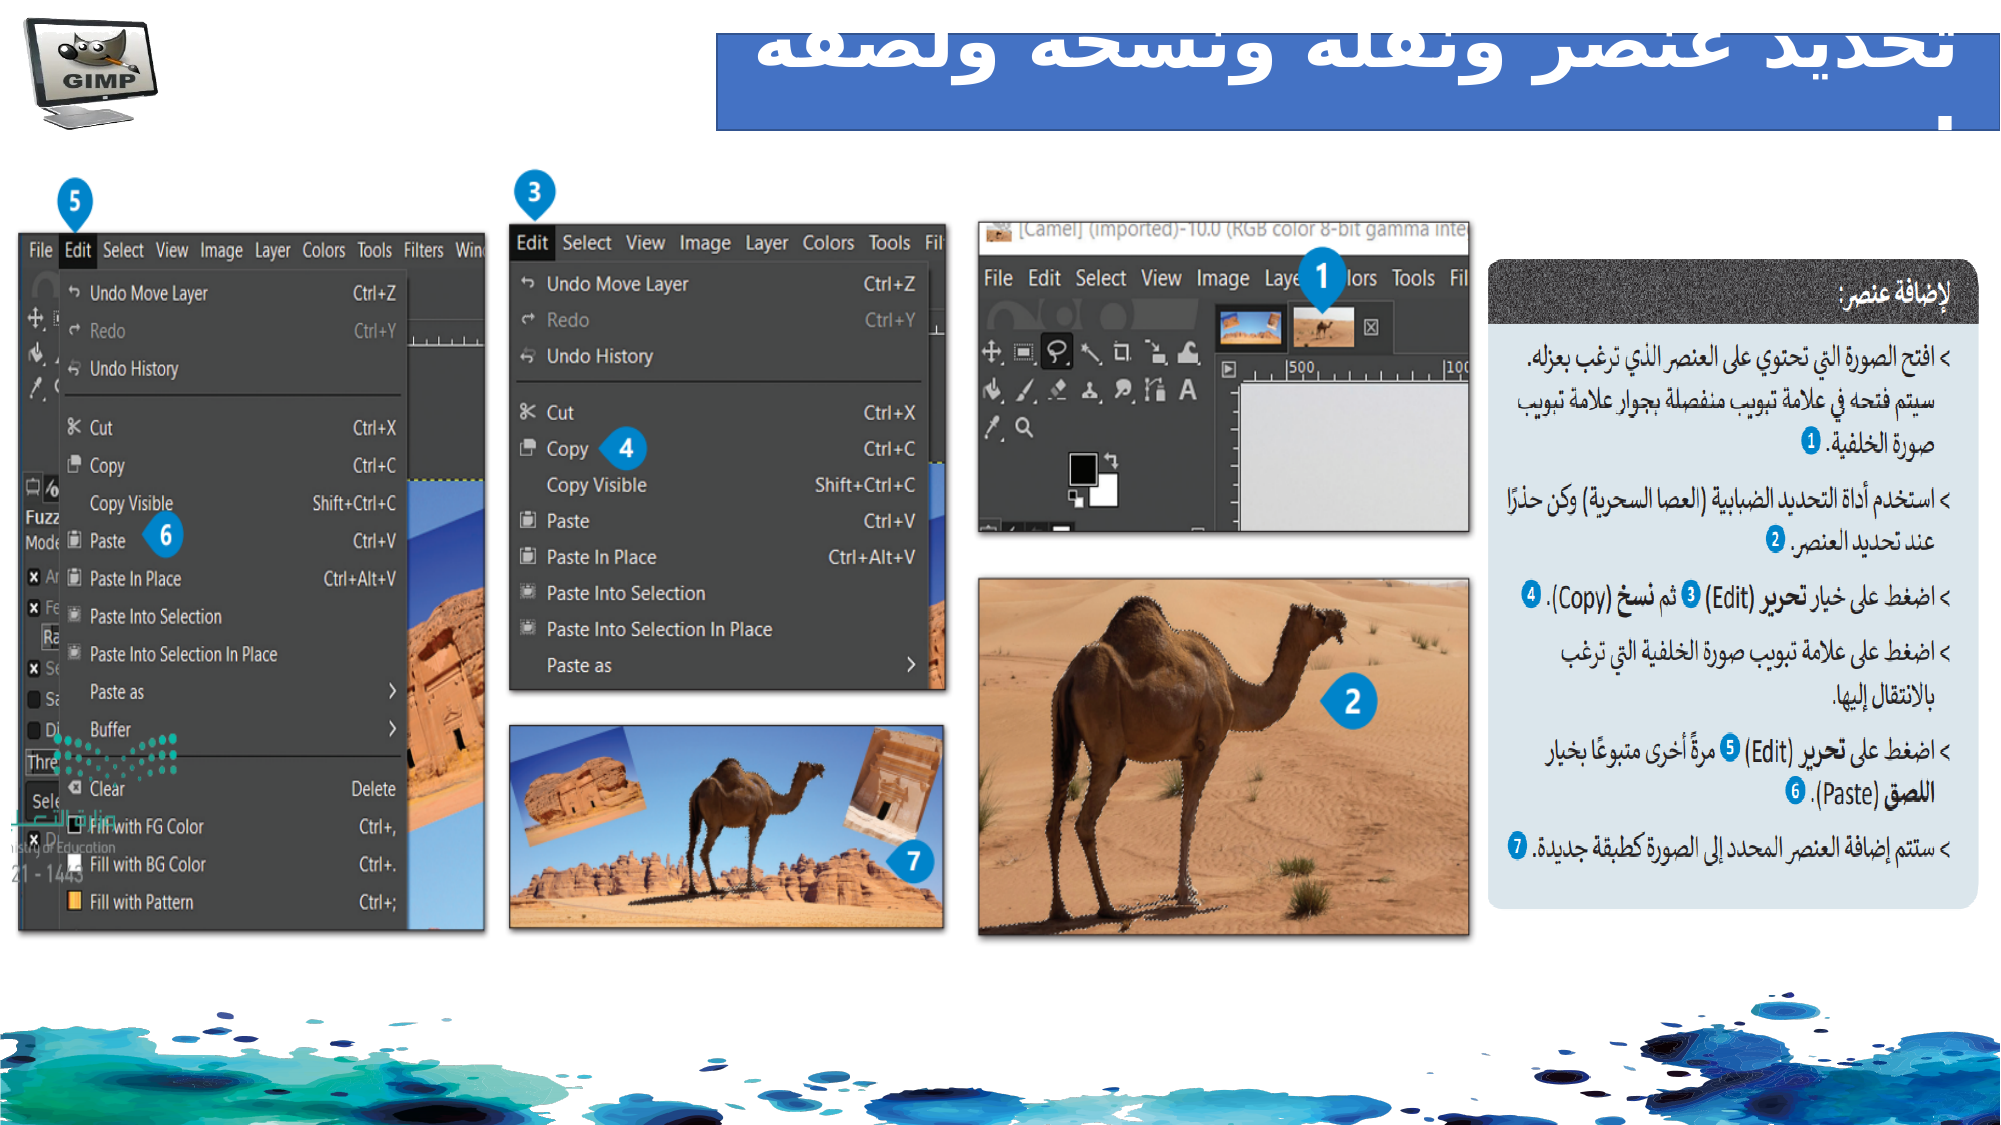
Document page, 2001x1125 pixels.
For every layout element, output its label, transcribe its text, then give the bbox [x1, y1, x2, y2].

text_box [11, 153, 1987, 960]
picture [0, 15, 182, 131]
text_box تحديد عنصر ونقله ونسخه ولصقه : [716, 33, 2000, 131]
picture [0, 982, 2000, 1125]
